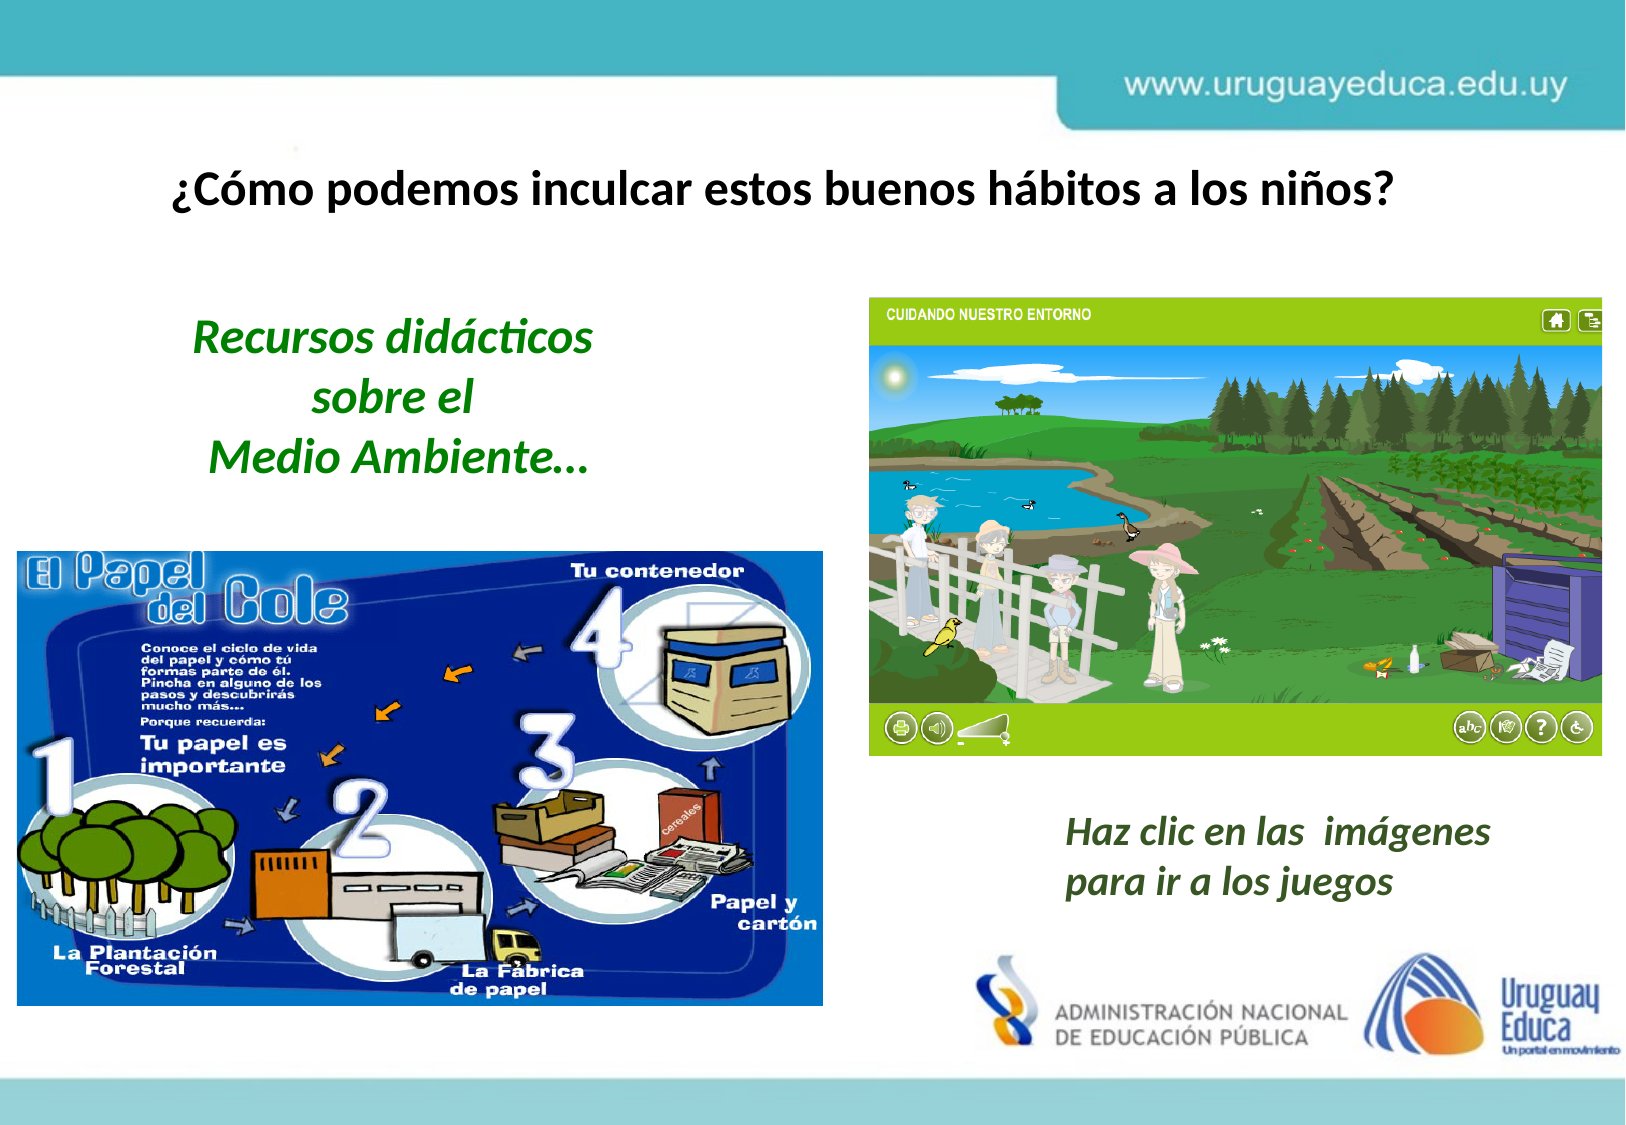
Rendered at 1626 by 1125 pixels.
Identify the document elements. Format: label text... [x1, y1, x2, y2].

text_box ¿Cómo podemos inculcar estos buenos hábitos a los niños? [0, 148, 1593, 224]
text_box Recursos didácticos sobre el Medio Ambiente… [126, 296, 671, 491]
text_box Haz clic en las imágenes para ir a los juegos [1050, 796, 1525, 912]
picture [0, 0, 1626, 1125]
